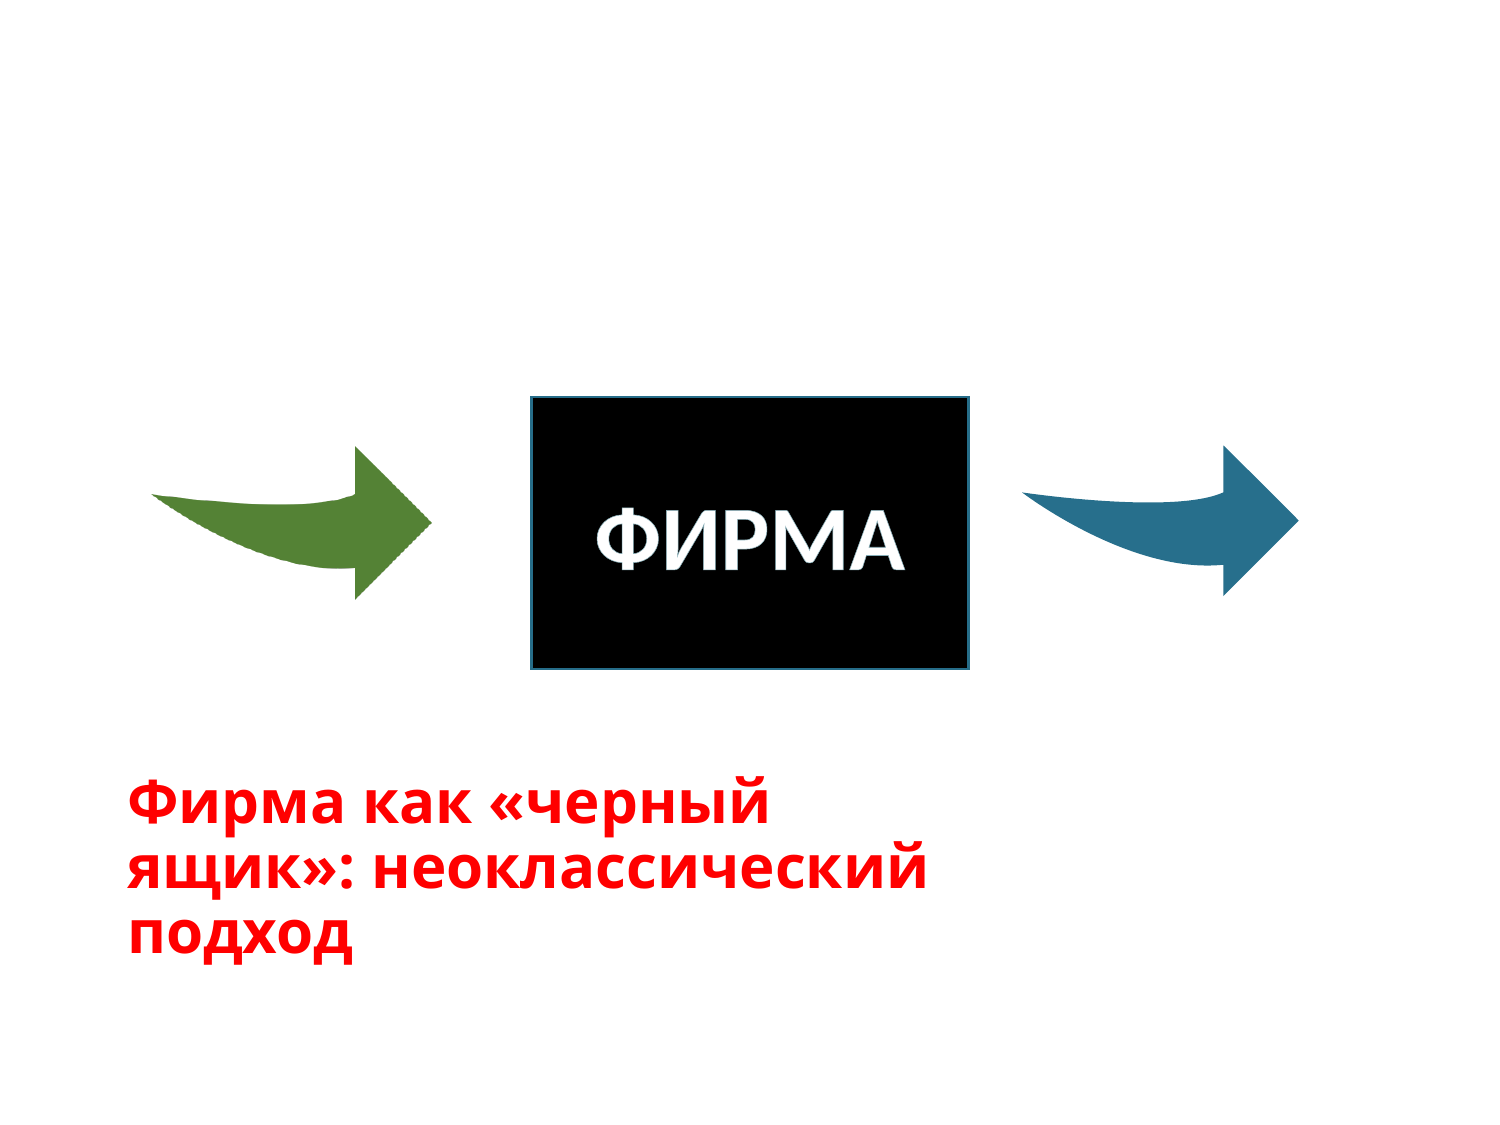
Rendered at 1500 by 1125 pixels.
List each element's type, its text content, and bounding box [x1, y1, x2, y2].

text_box ФИРМА [530, 396, 970, 670]
text_box [1022, 445, 1299, 597]
picture [138, 369, 444, 676]
list Фирма как «черный ящик»: неоклассический подход [112, 764, 951, 991]
